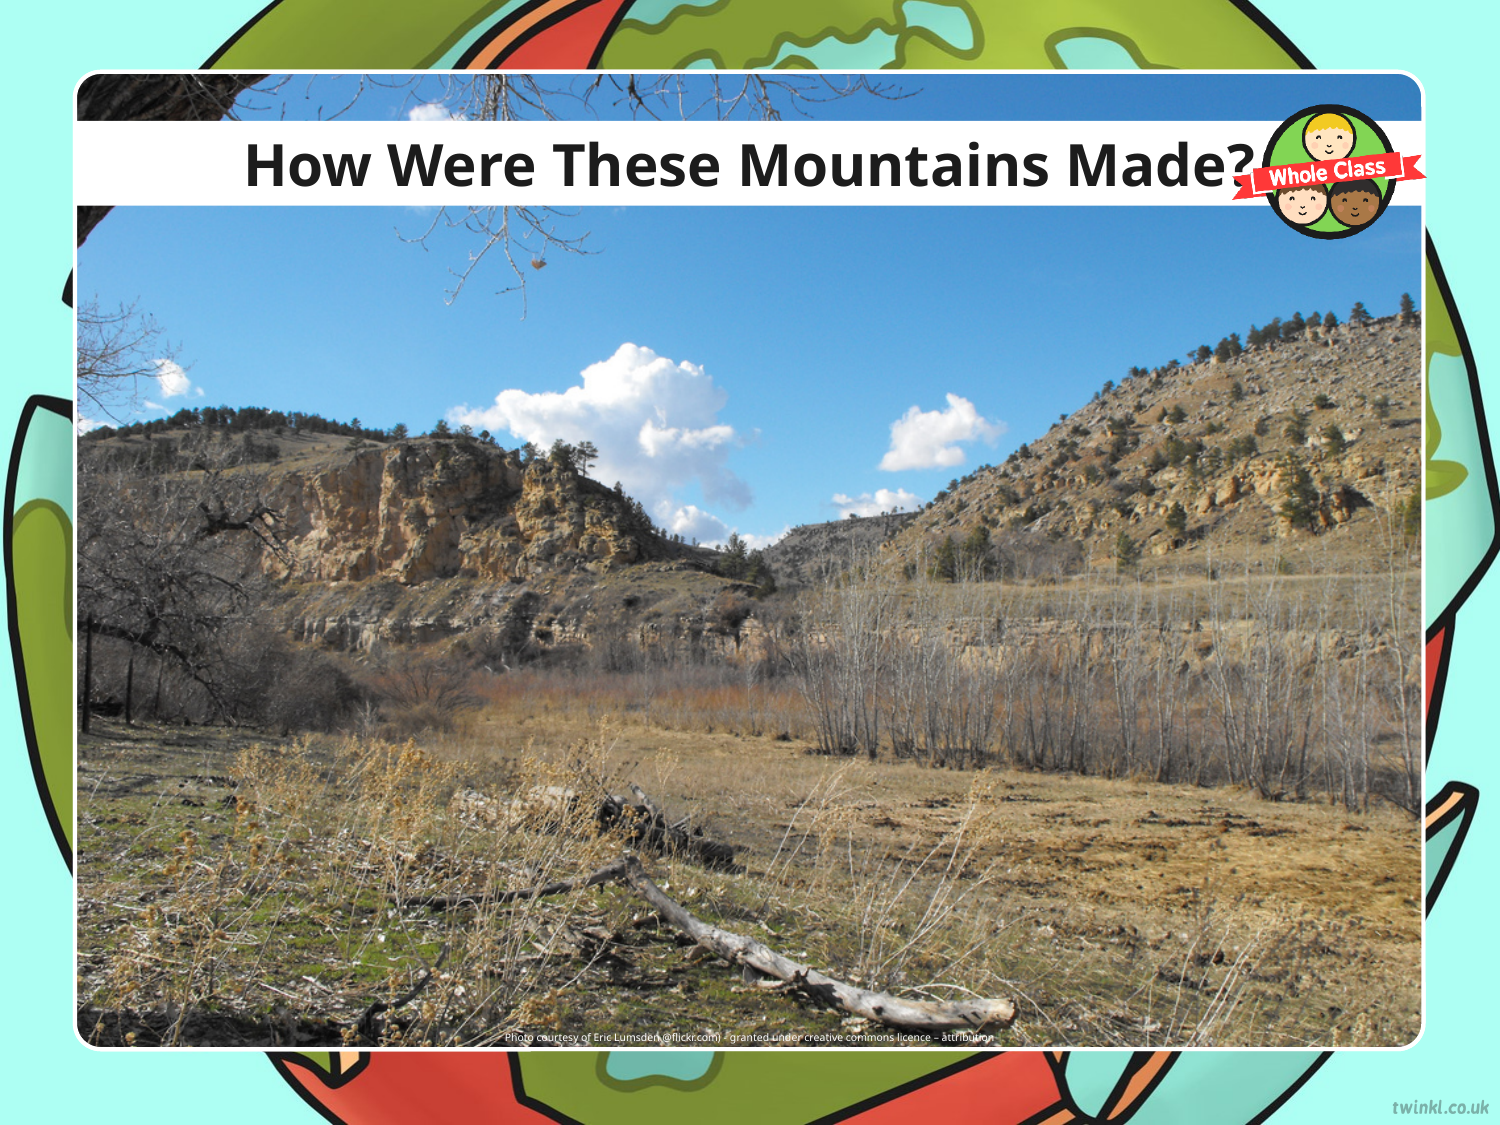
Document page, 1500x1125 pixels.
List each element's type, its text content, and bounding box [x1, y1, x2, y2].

text_box [73, 70, 1425, 1051]
text_box Photo courtesy of Eric Lumsden @flickr.com) - granted under creative commons licence – attribution [123, 1024, 1378, 1050]
text_box How Were These Mountains Made? [74, 120, 1227, 206]
picture [0, 0, 1500, 1125]
